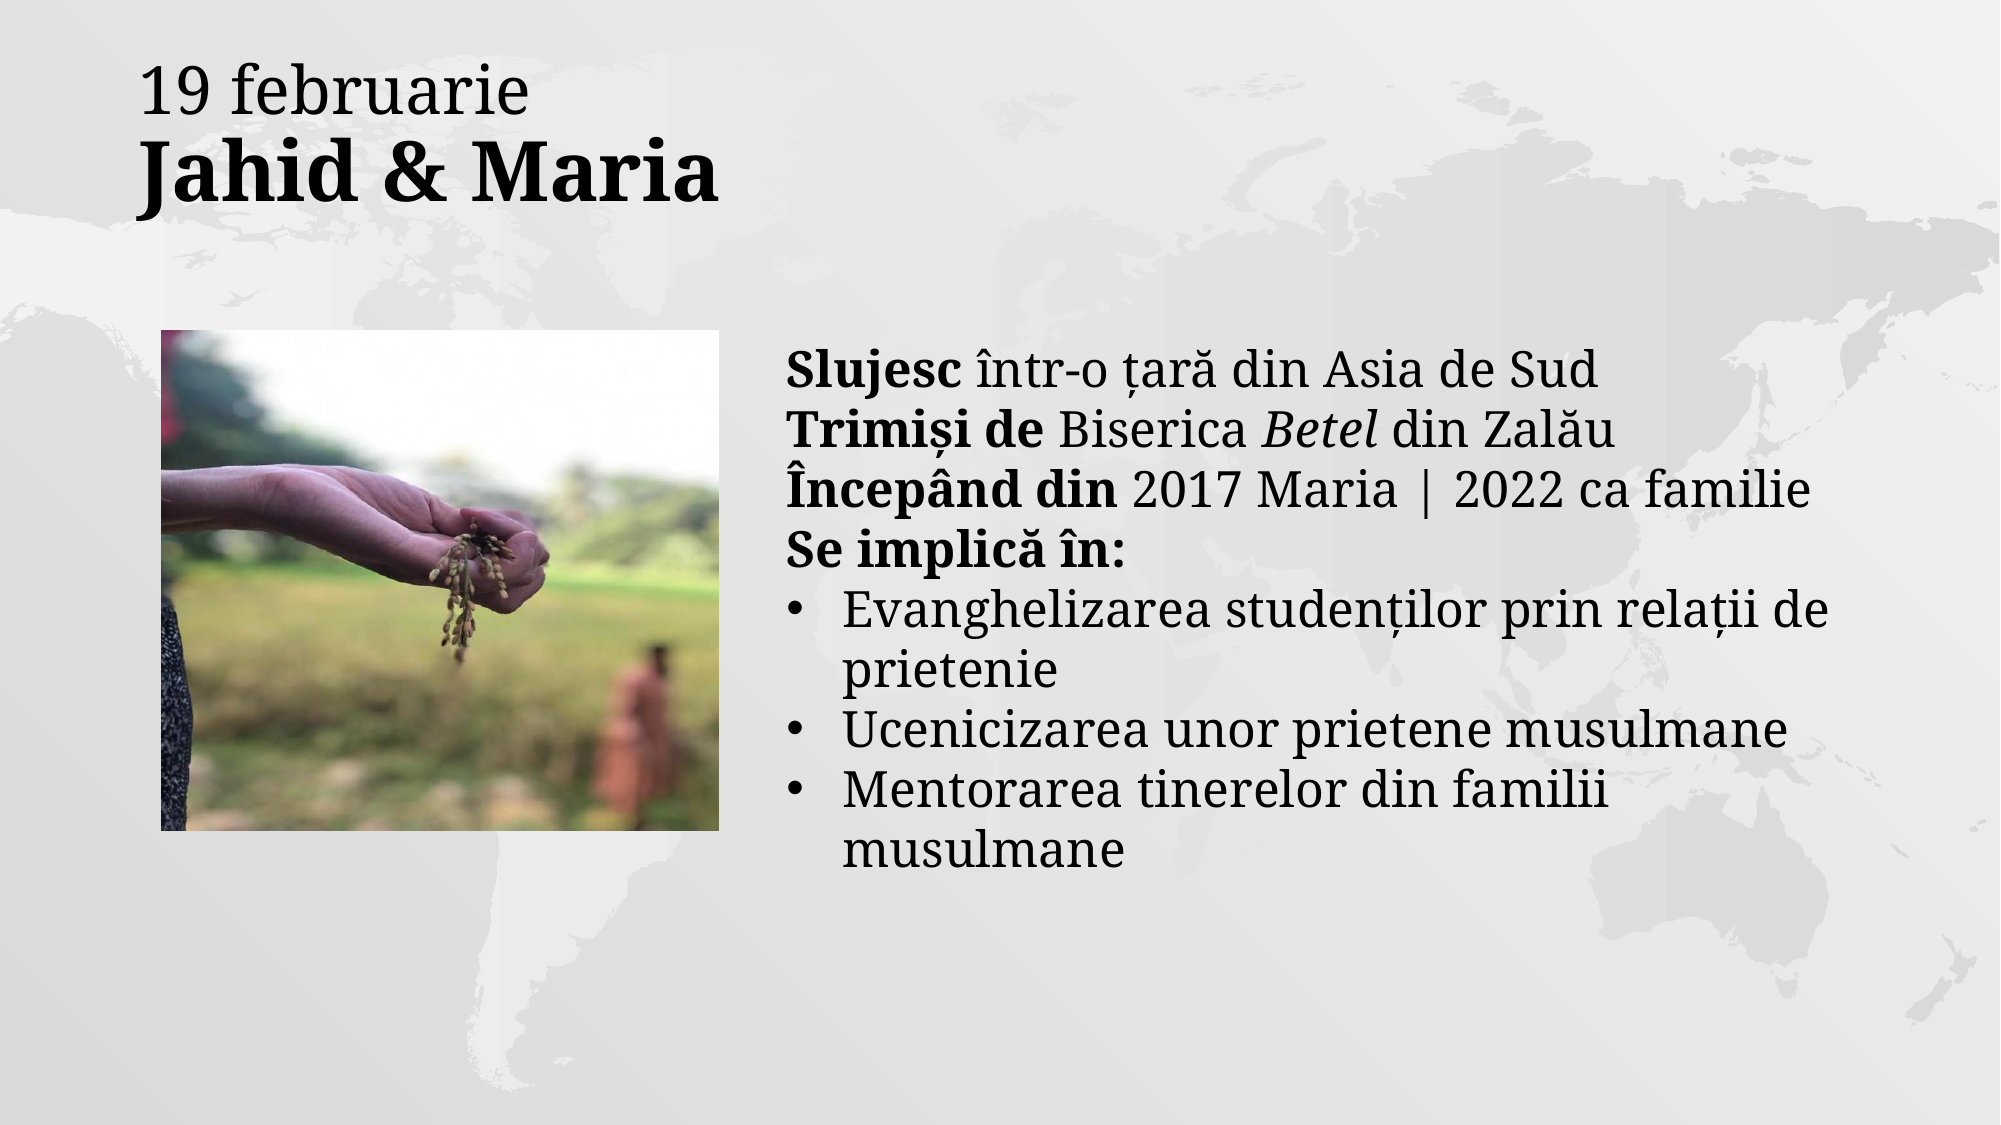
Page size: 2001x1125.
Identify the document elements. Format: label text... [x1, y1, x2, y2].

text_box Slujesc într-o țară din Asia de Sud Trimiși de Biserica Betel din Zalău Începând din 2017 Maria | 2022 ca familie Se implică în: Evanghelizarea studenților prin relații de prietenie Ucenicizarea unor prietene musulmane Mentorarea tinerelor din familii musulmane [771, 330, 1890, 886]
text_box 19 februarie Jahid & Maria [123, 50, 1647, 227]
picture [161, 330, 719, 831]
